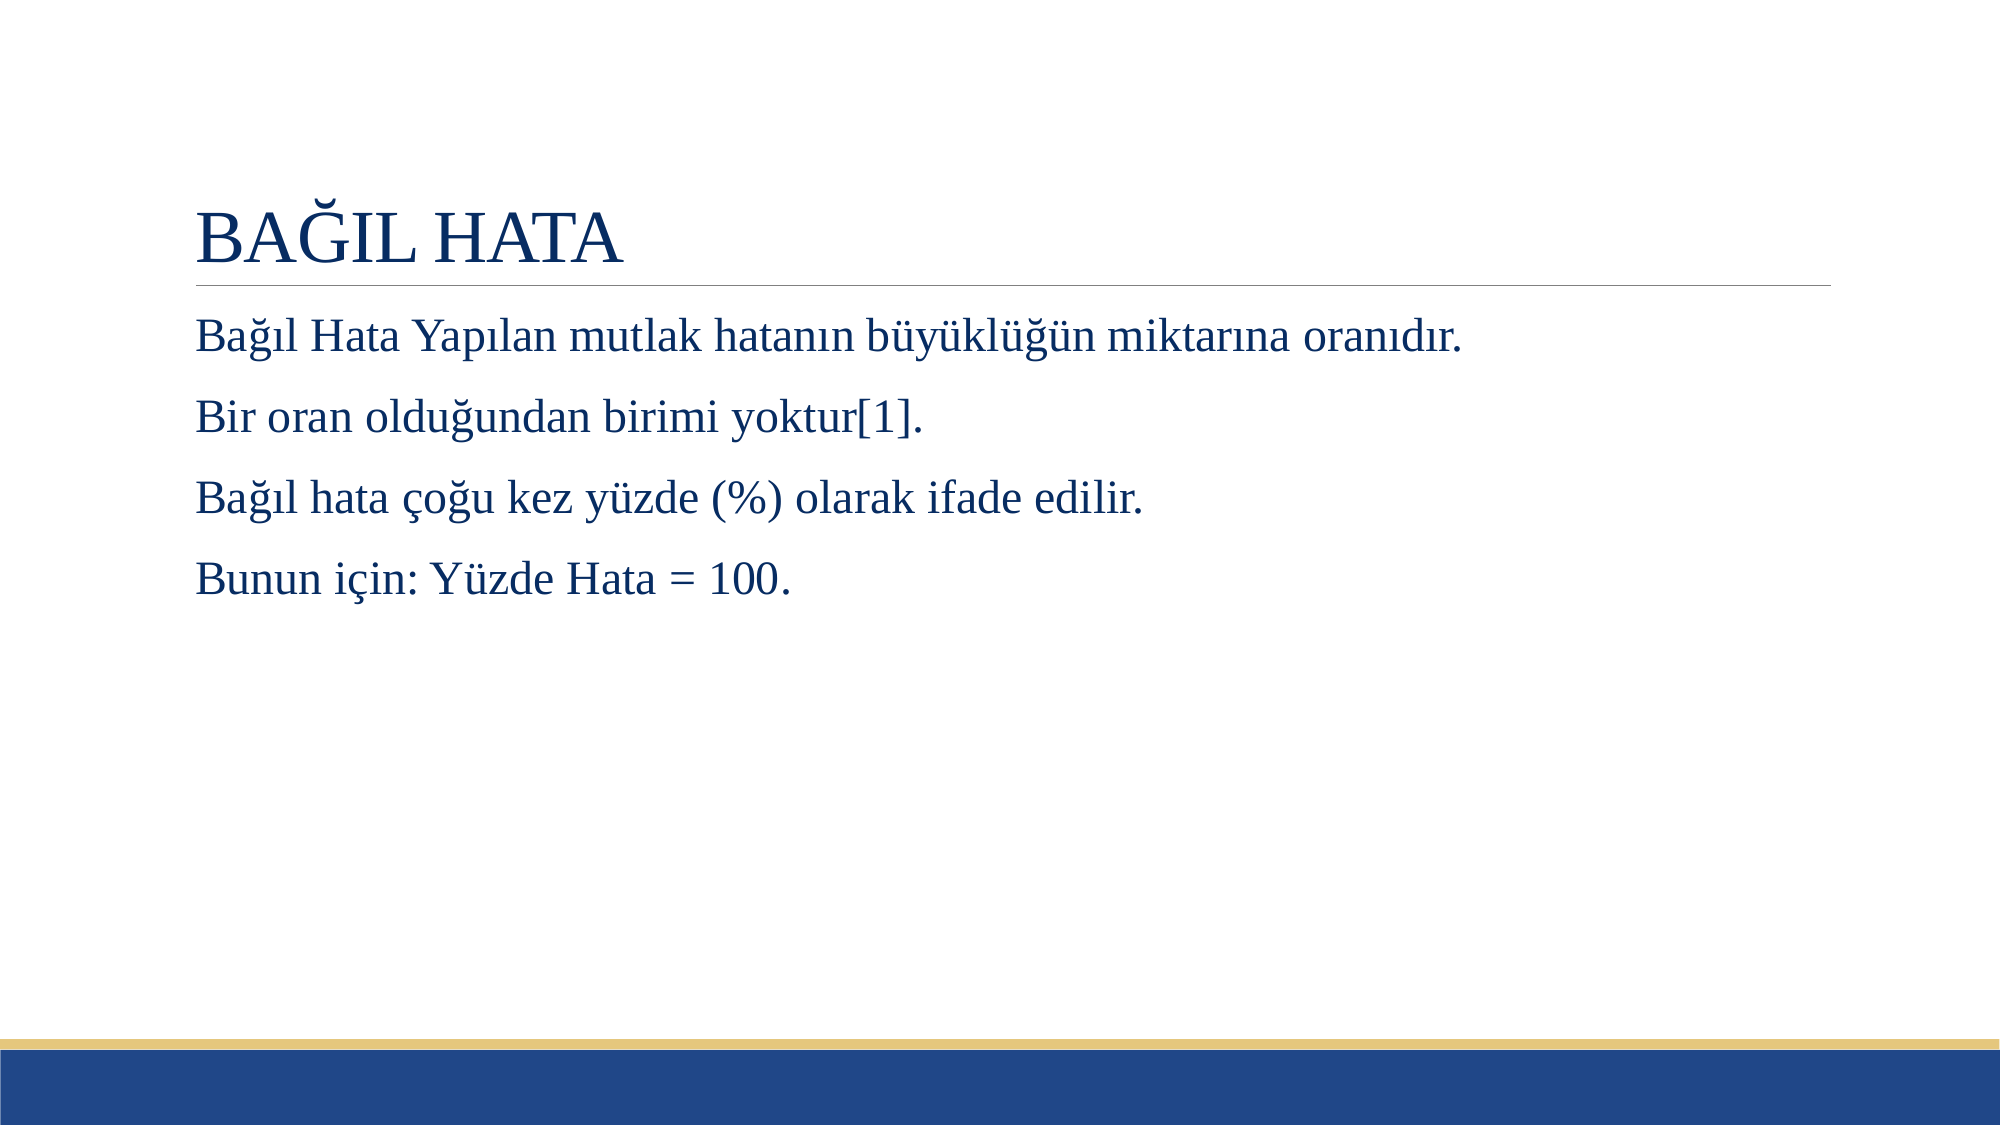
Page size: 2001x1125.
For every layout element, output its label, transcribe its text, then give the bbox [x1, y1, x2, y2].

title BAĞIL HATA [180, 47, 1830, 285]
